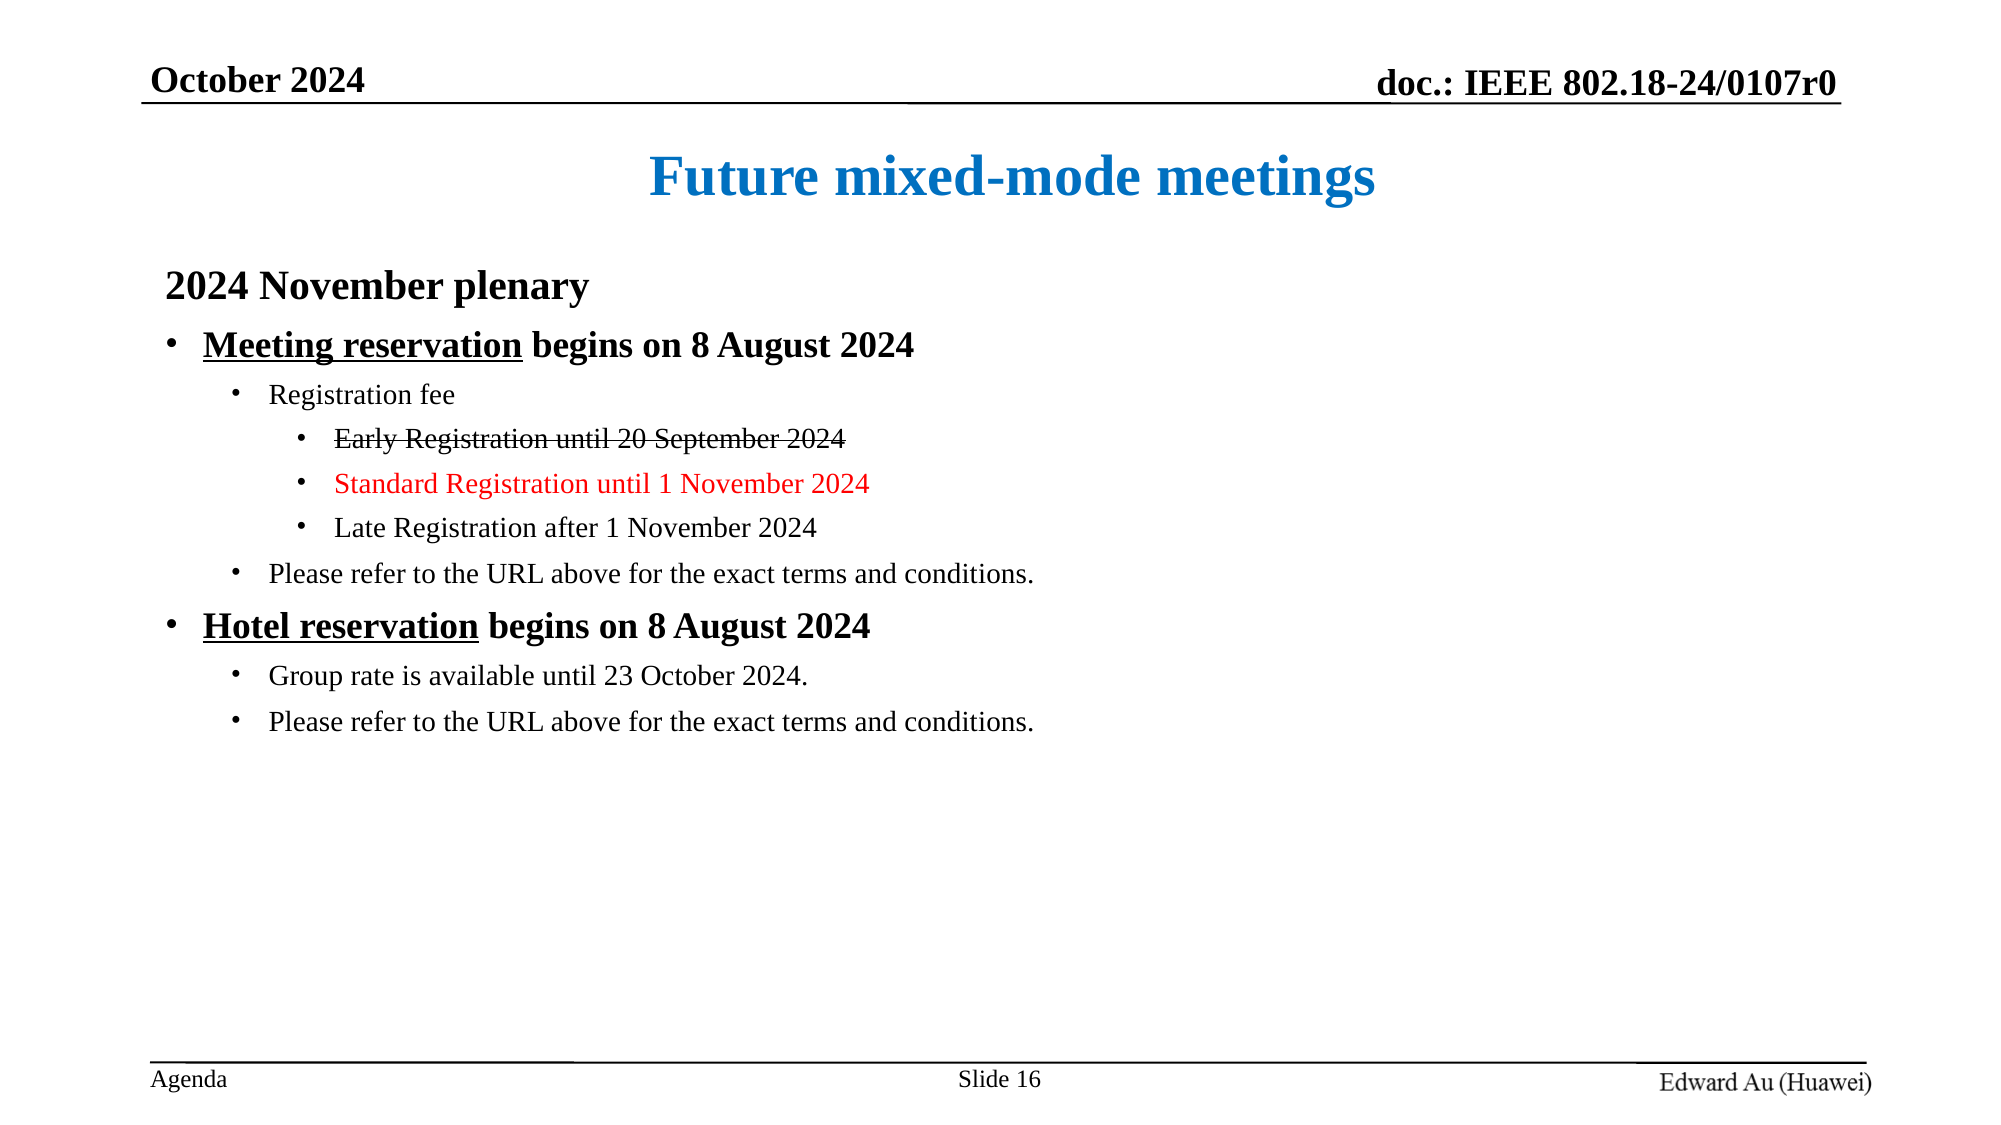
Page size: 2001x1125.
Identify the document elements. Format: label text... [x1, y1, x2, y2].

text_box 2024 November plenary Meeting reservation begins on 8 August 2024 Registration fee Early Registration until 20 September 2024 Standard Registration until 1 November 2024 Late Registration after 1 November 2024 Please refer to the URL above for the exact terms and conditions. Hotel reservation begins on 8 August 2024 Group rate is available until 23 October 2024. Please refer to the URL above for the exact terms and conditions. [150, 249, 1967, 1059]
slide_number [149, 54, 651, 101]
slide_number Slide 16 [933, 1061, 1067, 1123]
picture [1174, 1058, 1887, 1113]
title Future mixed-mode meetings [162, 99, 1864, 246]
